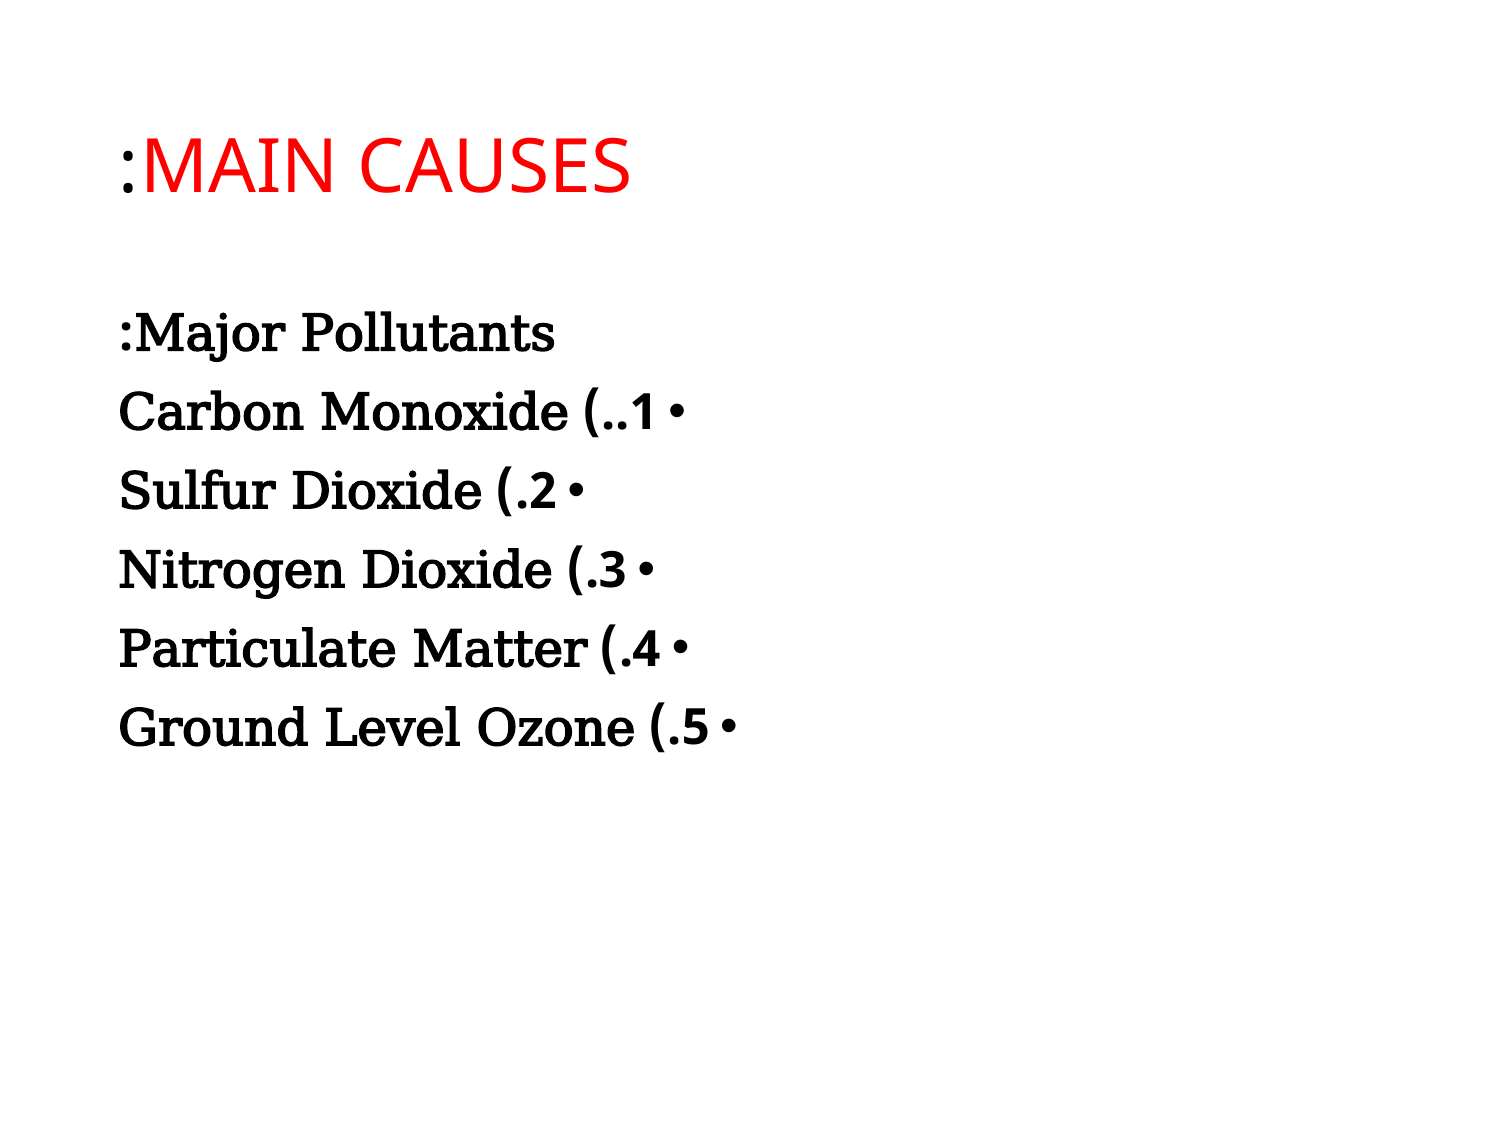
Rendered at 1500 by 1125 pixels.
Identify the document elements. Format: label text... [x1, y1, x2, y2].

list Major Pollutants: 1..) Carbon Monoxide 2.) Sulfur Dioxide 3.) Nitrogen Dioxide 4.) Particulate Matter 5.) Ground Level Ozone [103, 299, 1397, 1014]
title MAIN CAUSES: [103, 59, 1397, 278]
